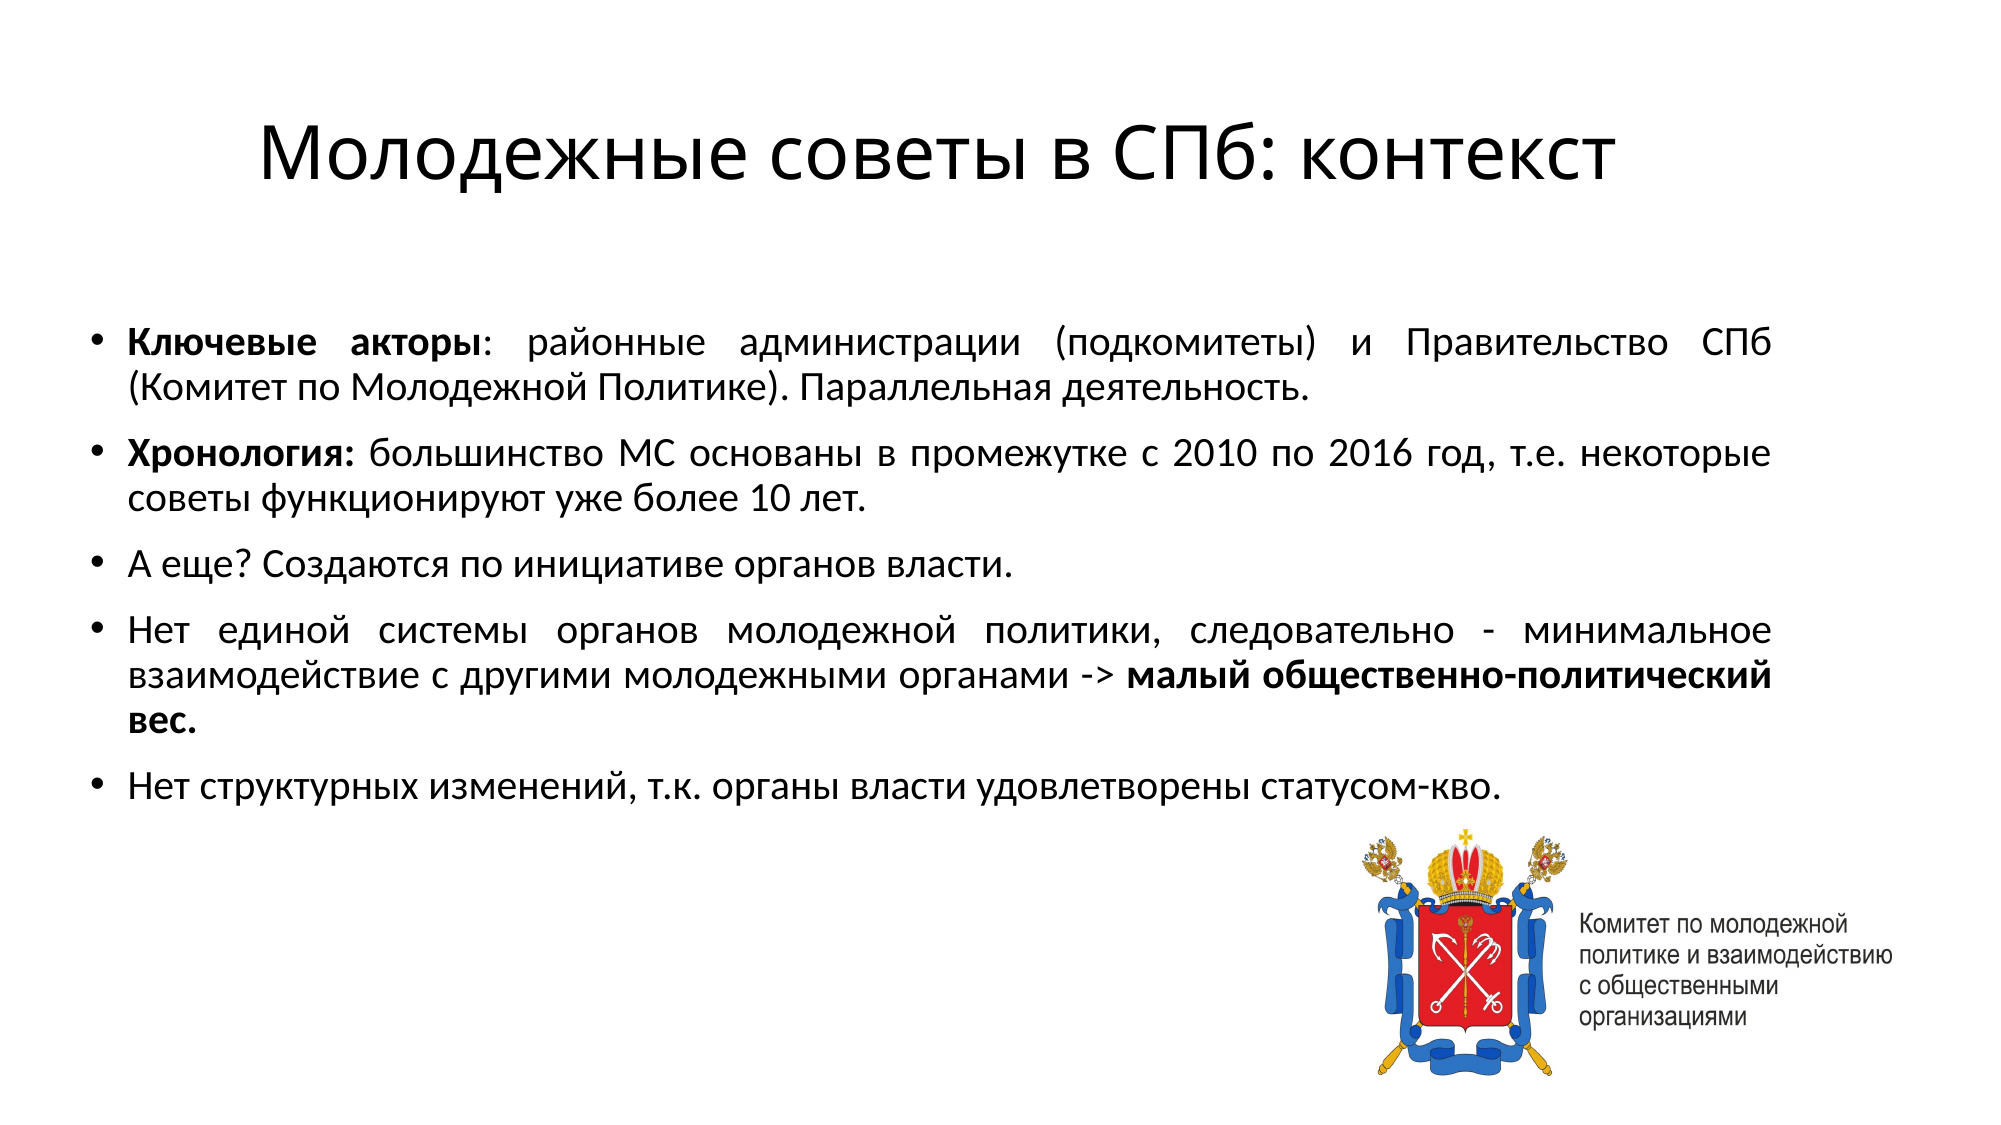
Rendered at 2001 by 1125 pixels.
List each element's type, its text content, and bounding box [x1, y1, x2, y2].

list Ключевые акторы: районные администрации (подкомитеты) и Правительство СПб (Комитет по Молодежной Политике). Параллельная деятельность. Хронология: большинство МС основаны в промежутке с 2010 по 2016 год, т.е. некоторые советы функционируют уже более 10 лет. А еще? Создаются по инициативе органов власти. Нет единой системы органов молодежной политики, следовательно - минимальное взаимодействие с другими молодежными органами -> малый общественно-политический вес. Нет структурных изменений, т.к. органы власти удовлетворены статусом-кво. [75, 311, 1788, 1125]
title Молодежные советы в СПб: контекст [75, 132, 1800, 350]
picture [1362, 829, 1892, 1076]
